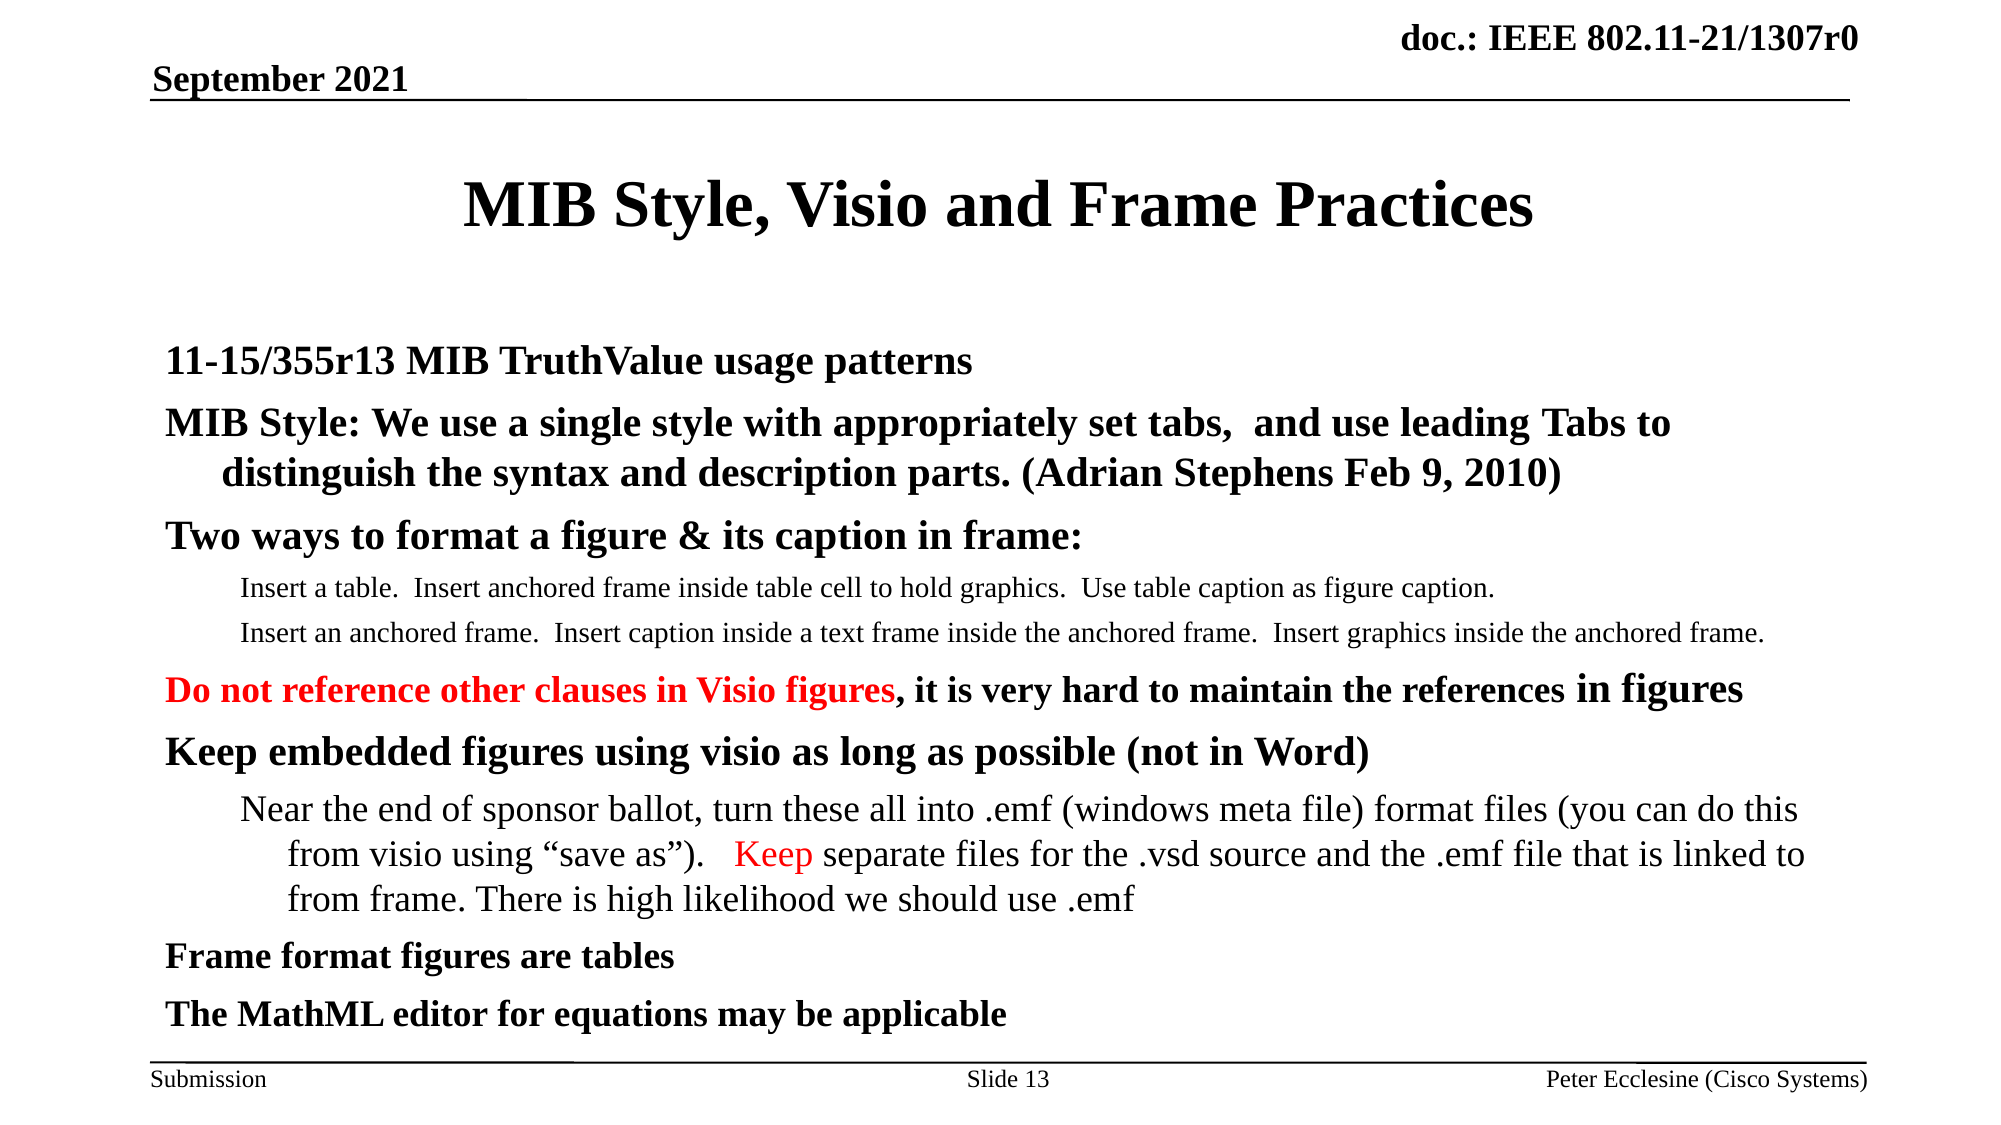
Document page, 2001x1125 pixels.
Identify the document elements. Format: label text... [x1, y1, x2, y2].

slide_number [152, 54, 563, 100]
footer Peter Ecclesine (Cisco Systems) [1171, 1061, 1869, 1093]
slide_number Slide 13 [950, 1061, 1067, 1123]
list 11-15/355r13 MIB TruthValue usage patterns MIB Style: We use a single style with appropriately set tabs, and use leading Tabs to distinguish the syntax and description parts. (Adrian Stephens Feb 9, 2010) Two ways to format a figure & its caption in frame: Insert a table. Insert anchored frame inside table cell to hold graphics. Use table caption as figure caption. Insert an anchored frame. Insert caption inside a text frame inside the anchored frame. Insert graphics inside the anchored frame. Do not reference other clauses in Visio figures, it is very hard to maintain the references in figures Keep embedded figures using visio as long as possible (not in Word) Near the end of sponsor ballot, turn these all into .emf (windows meta file) format files (you can do this from visio using “save as”). Keep separate files for the .vsd source and the .emf file that is linked to from frame. There is high likelihood we should use .emf Frame format figures are tables The MathML editor for equations may be applicable [149, 324, 1850, 1051]
title MIB Style, Visio and Frame Practices [149, 112, 1850, 288]
